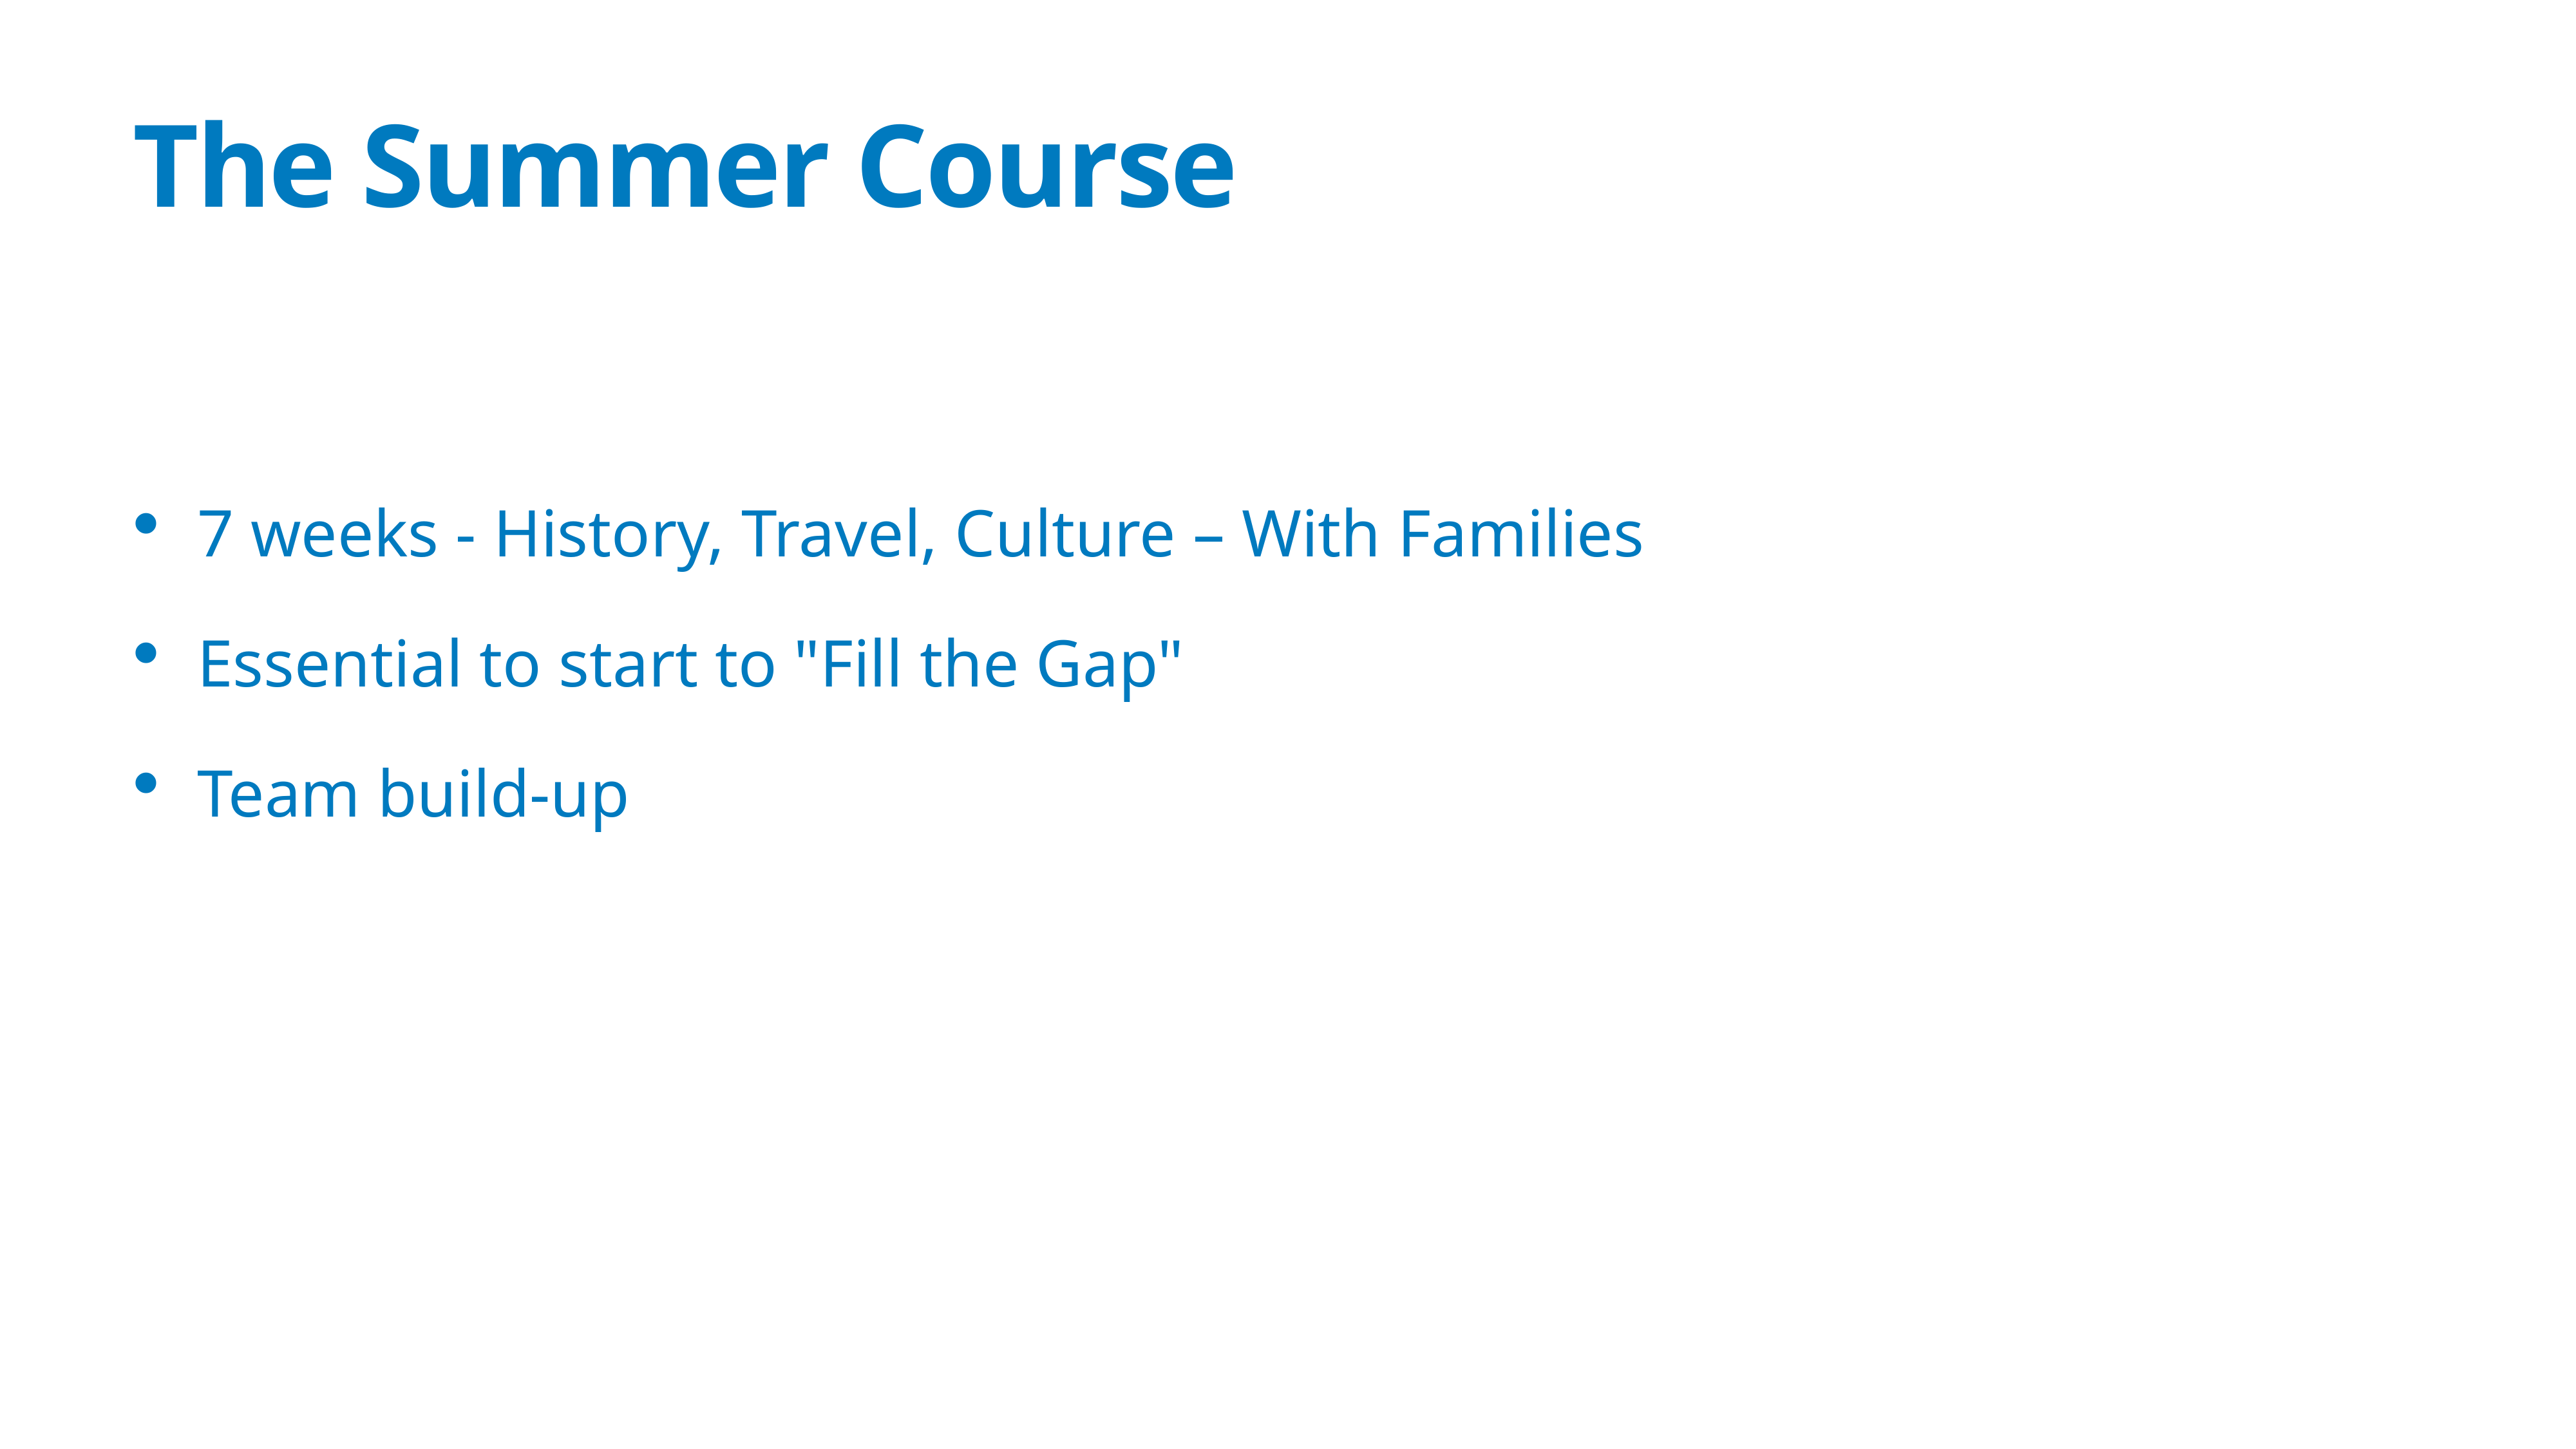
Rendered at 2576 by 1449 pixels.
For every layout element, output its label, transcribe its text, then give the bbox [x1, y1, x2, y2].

title The Summer Course [127, 113, 2449, 266]
list 7 weeks - History, Travel, Culture – With Families Essential to start to "Fill the Gap" Team build-up [127, 495, 2312, 981]
